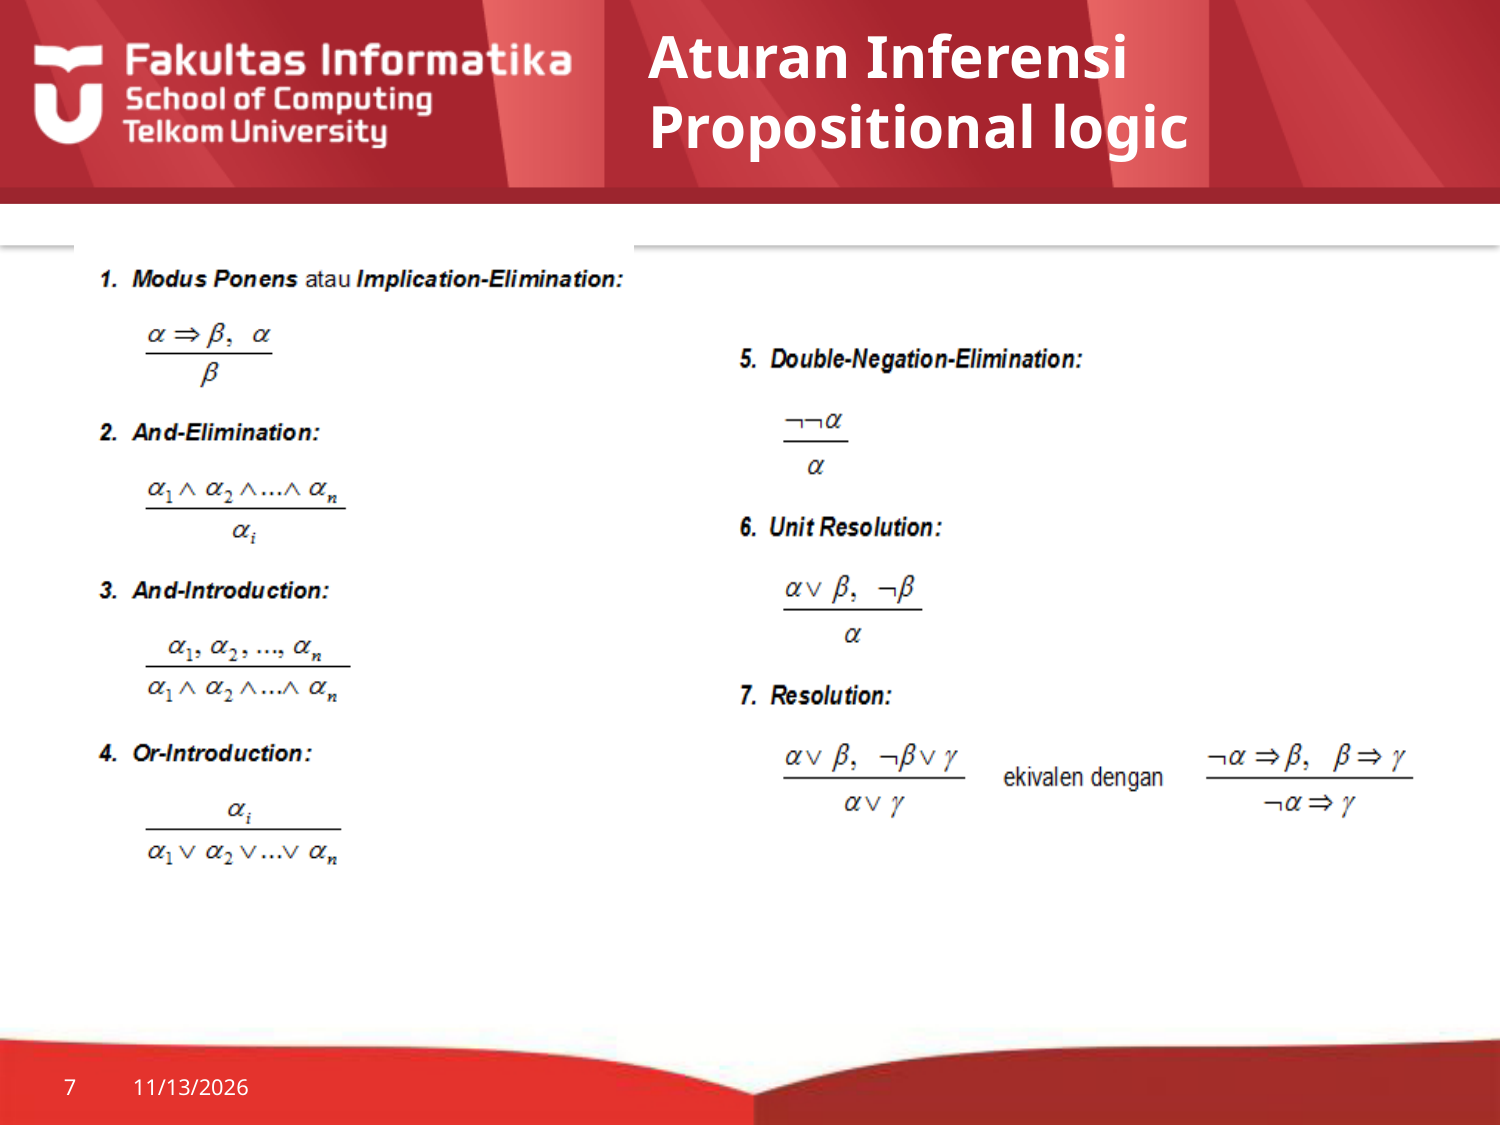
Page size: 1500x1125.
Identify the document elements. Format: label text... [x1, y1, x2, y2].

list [73, 245, 634, 882]
title Aturan Inferensi Propositional logic [633, 92, 1440, 158]
picture [0, 1024, 1500, 1125]
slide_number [132, 1058, 403, 1119]
slide_number 7 [63, 1058, 123, 1119]
picture [0, 0, 1500, 203]
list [720, 331, 1440, 843]
